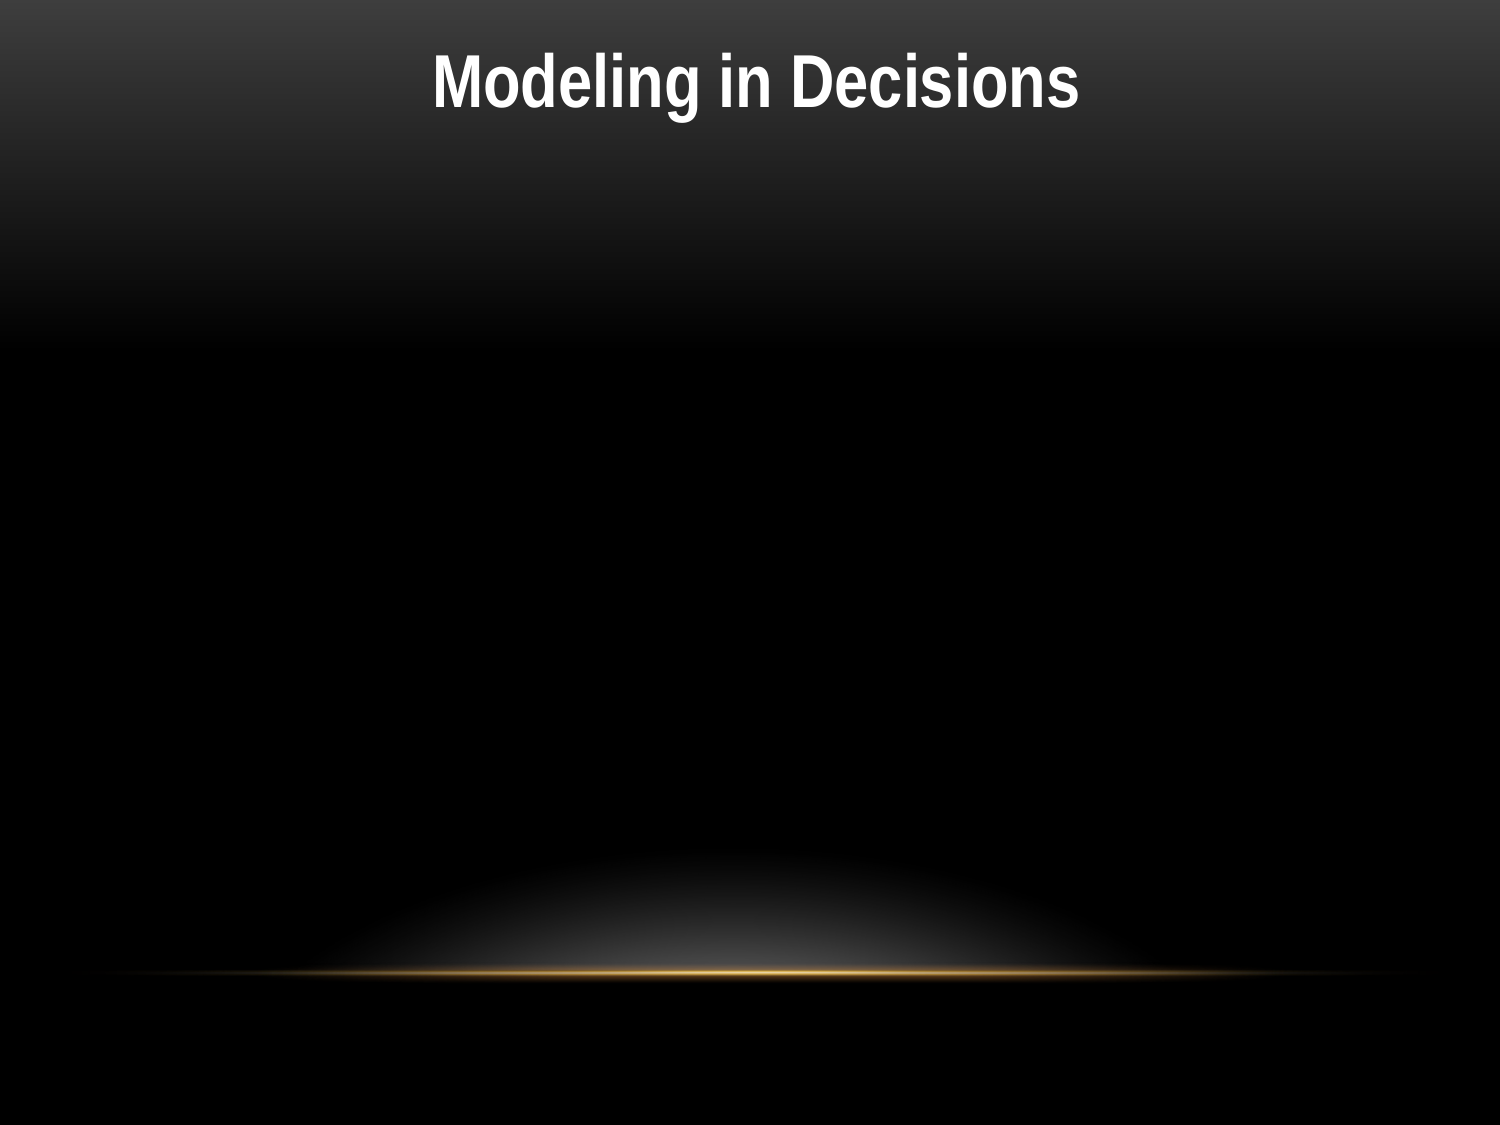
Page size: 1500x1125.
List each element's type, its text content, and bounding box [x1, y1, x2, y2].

text_box Modeling in Decisions [287, 24, 1225, 130]
picture [0, 0, 1500, 1125]
